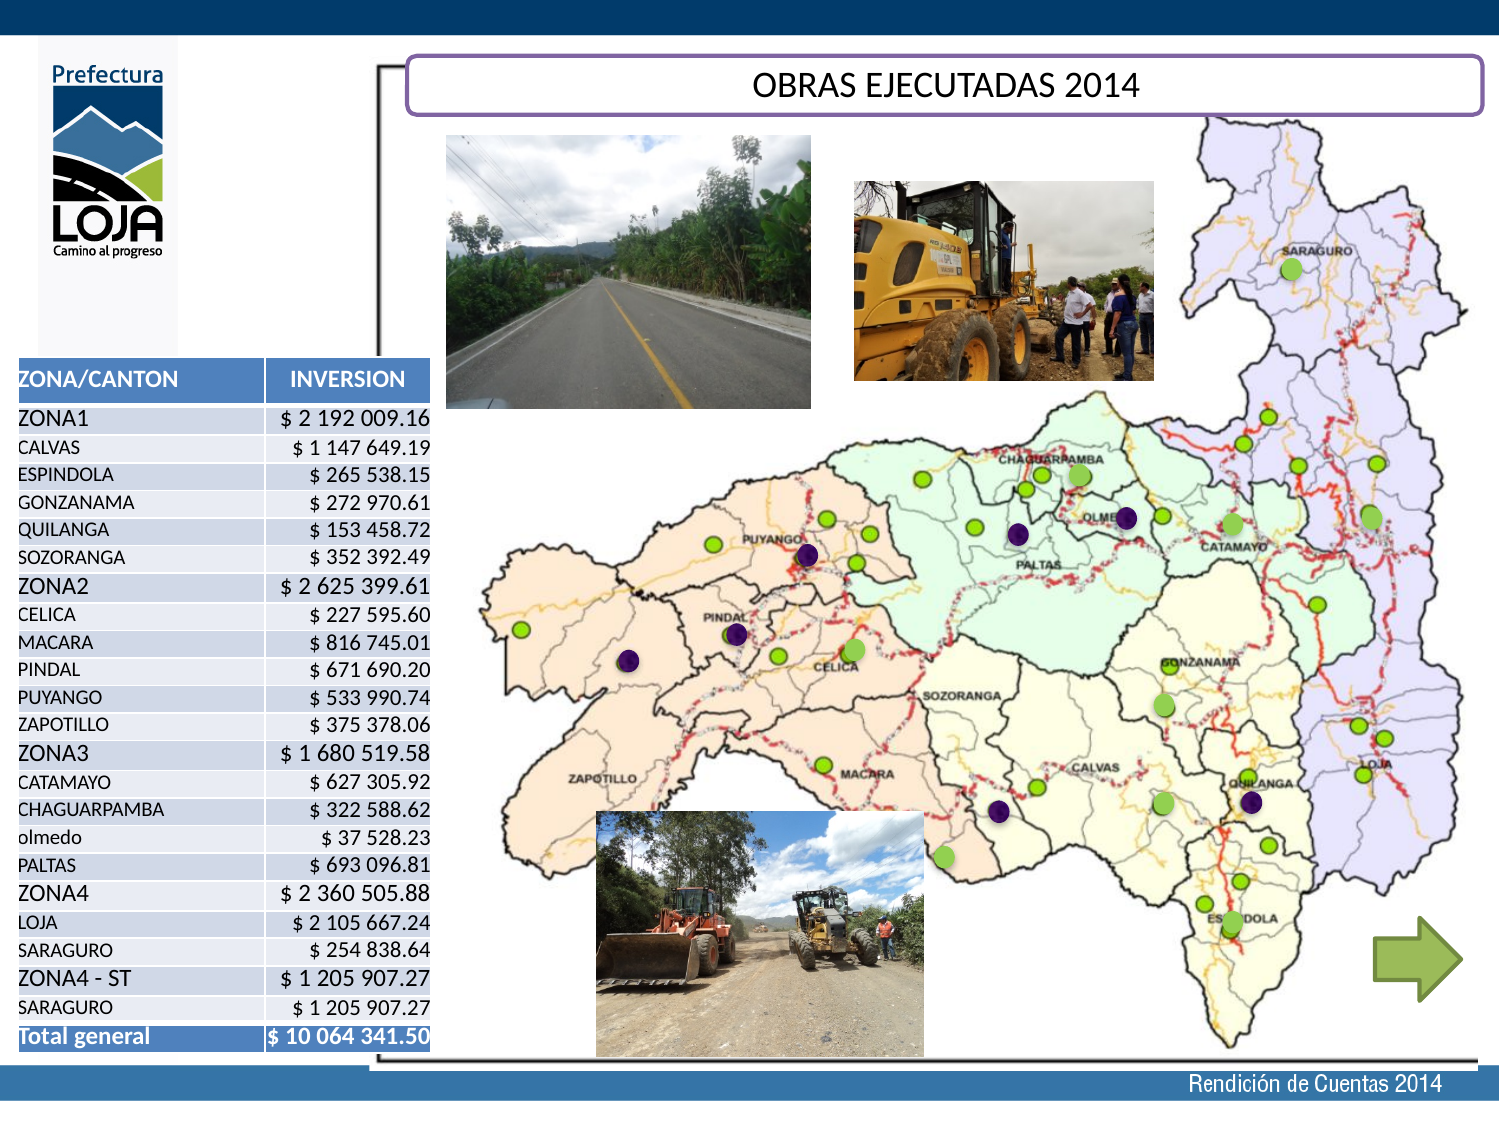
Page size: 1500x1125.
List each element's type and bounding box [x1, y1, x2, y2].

text_box [406, 55, 1483, 115]
picture [0, 0, 1500, 1125]
